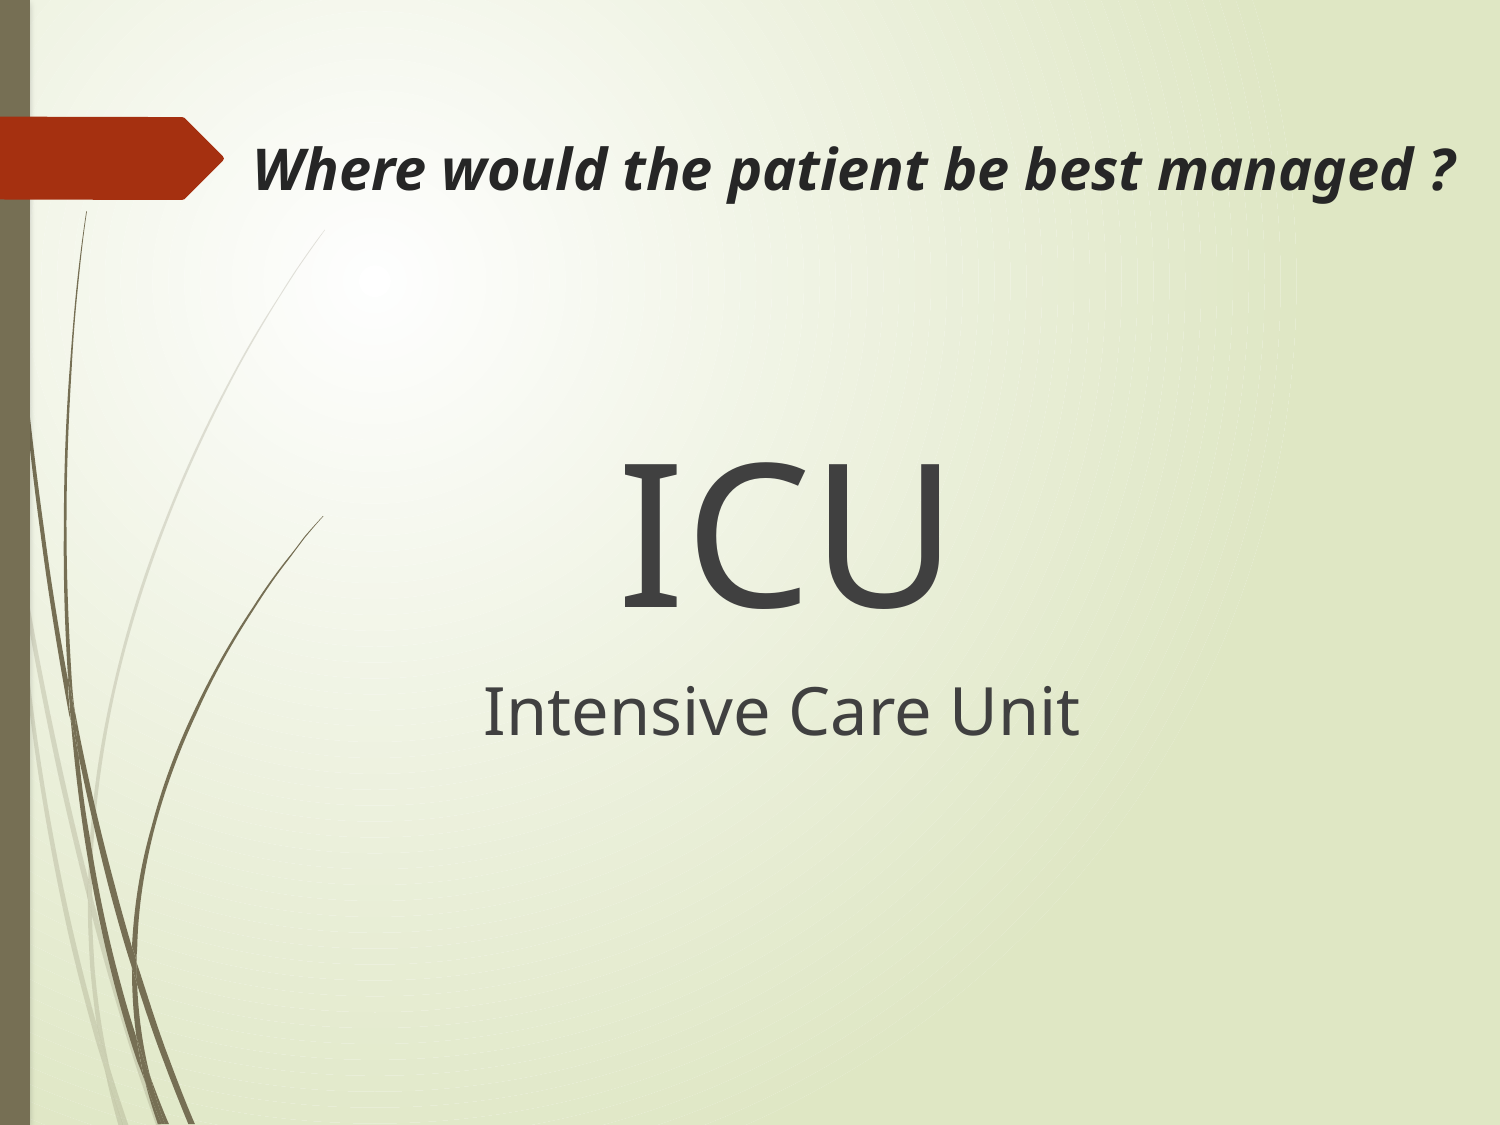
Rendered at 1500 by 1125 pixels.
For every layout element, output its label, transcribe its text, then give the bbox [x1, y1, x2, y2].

title Where would the patient be best managed ? [237, 125, 1475, 275]
list ICU Intensive Care Unit [150, 399, 1425, 1043]
